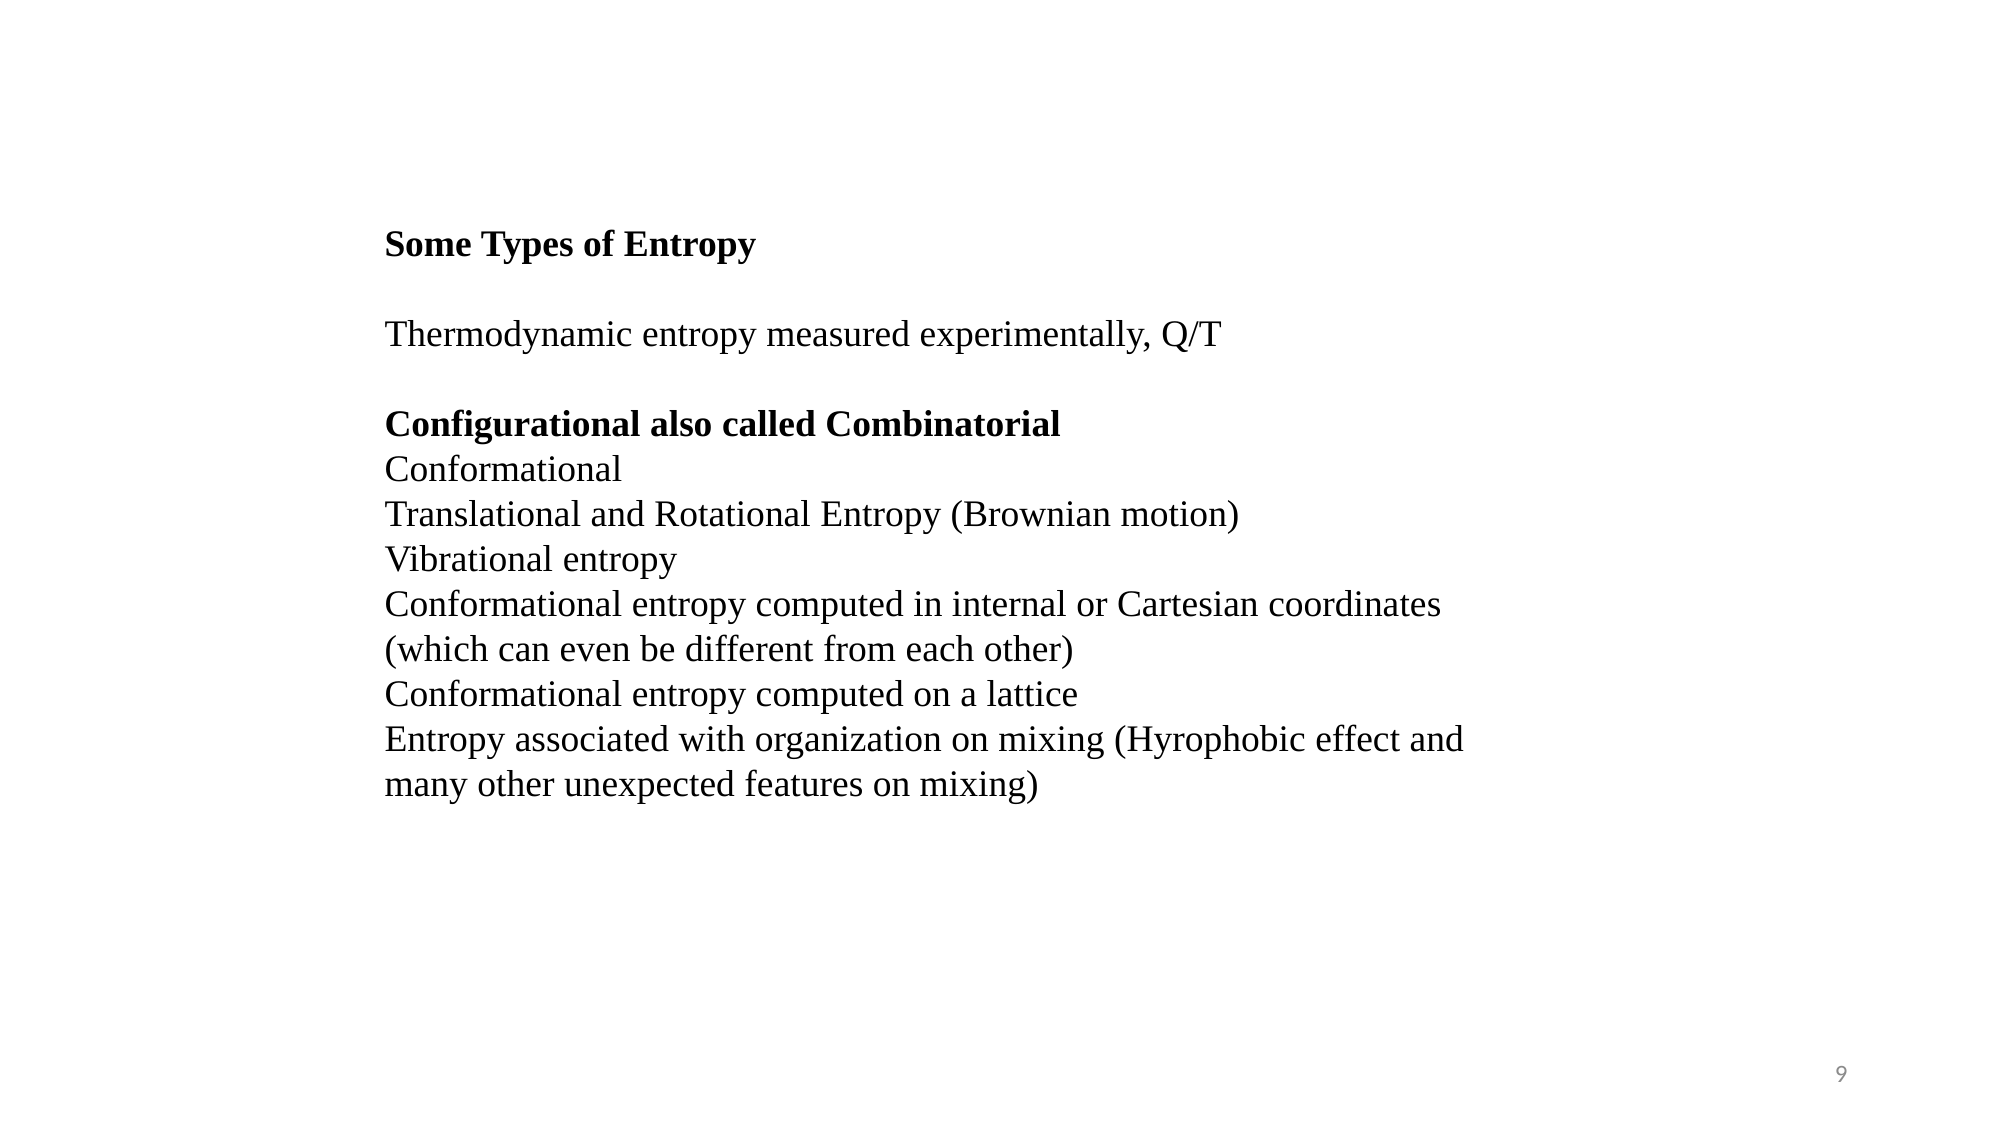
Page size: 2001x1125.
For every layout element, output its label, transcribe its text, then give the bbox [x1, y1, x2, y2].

text_box Some Types of Entropy Thermodynamic entropy measured experimentally, Q/T Configurational also called Combinatorial Conformational Translational and Rotational Entropy (Brownian motion) Vibrational entropy Conformational entropy computed in internal or Cartesian coordinates (which can even be different from each other) Conformational entropy computed on a lattice Entropy associated with organization on mixing (Hyrophobic effect and many other unexpected features on mixing) [369, 212, 1485, 902]
slide_number 9 [1412, 1042, 1863, 1103]
